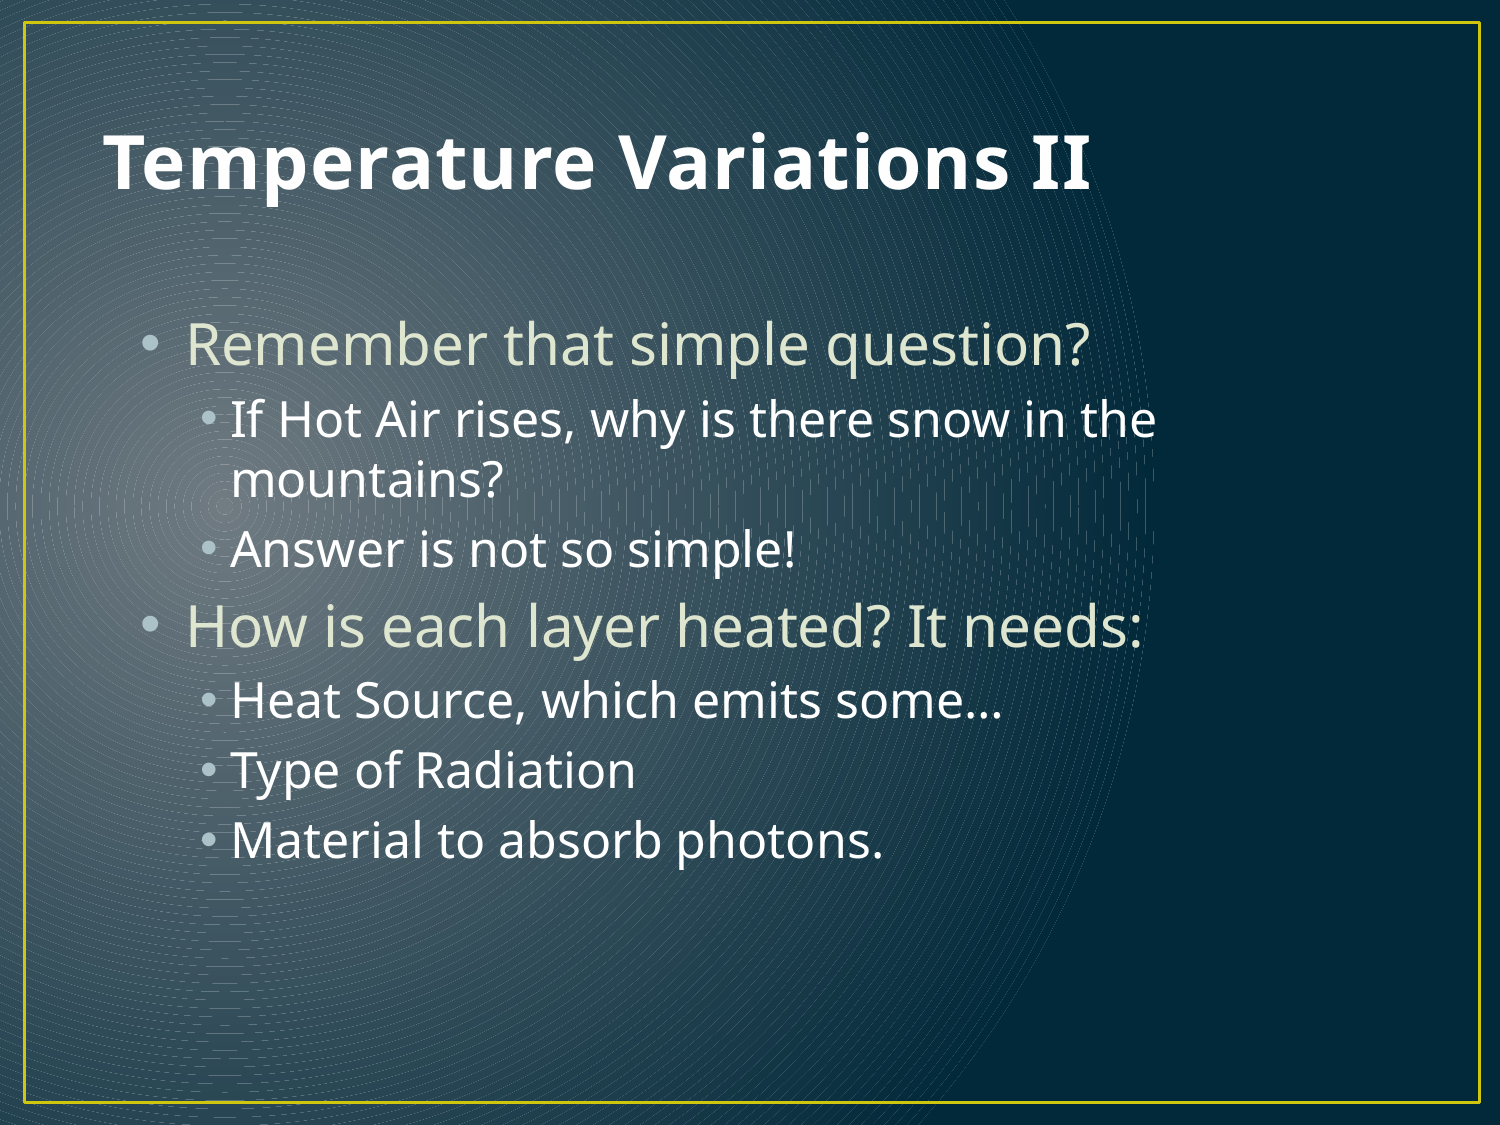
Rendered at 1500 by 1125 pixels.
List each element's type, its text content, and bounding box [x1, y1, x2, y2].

list Remember that simple question? If Hot Air rises, why is there snow in the mountains? Answer is not so simple! How is each layer heated? It needs: Heat Source, which emits some… Type of Radiation Material to absorb photons. [125, 299, 1413, 925]
title Temperature Variations II [87, 87, 1388, 213]
